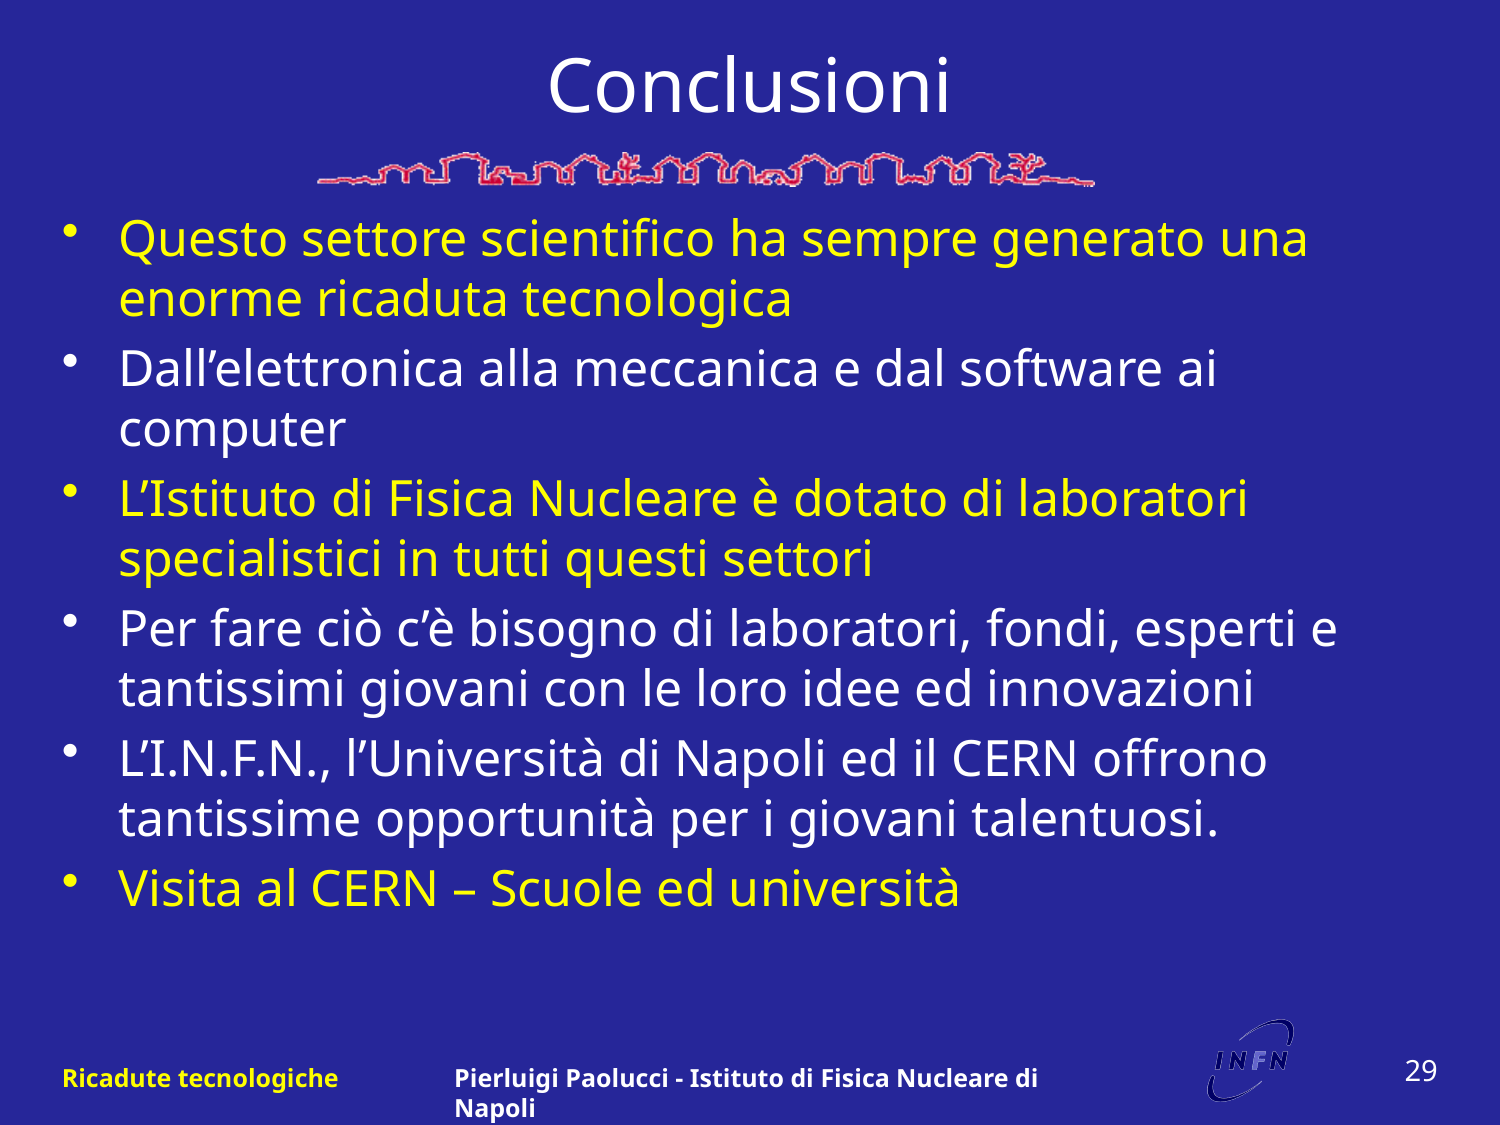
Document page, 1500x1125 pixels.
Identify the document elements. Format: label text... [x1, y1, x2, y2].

list Questo settore scientifico ha sempre generato una enorme ricaduta tecnologica Dall’elettronica alla meccanica e dal software ai computer L’Istituto di Fisica Nucleare è dotato di laboratori specialistici in tutti questi settori Per fare ciò c’è bisogno di laboratori, fondi, esperti e tantissimi giovani con le loro idee ed innovazioni L’I.N.F.N., l’Università di Napoli ed il CERN offrono tantissime opportunità per i giovani talentuosi. Visita al CERN – Scuole ed università [46, 198, 1454, 1001]
picture [1207, 1019, 1294, 1102]
footer Pierluigi Paolucci - Istituto di Fisica Nucleare di Napoli [438, 1054, 1102, 1102]
picture [316, 152, 1095, 187]
slide_number Ricadute tecnologiche [46, 1054, 434, 1102]
slide_number 29 [1377, 1044, 1454, 1102]
title Conclusioni [46, 23, 1454, 141]
